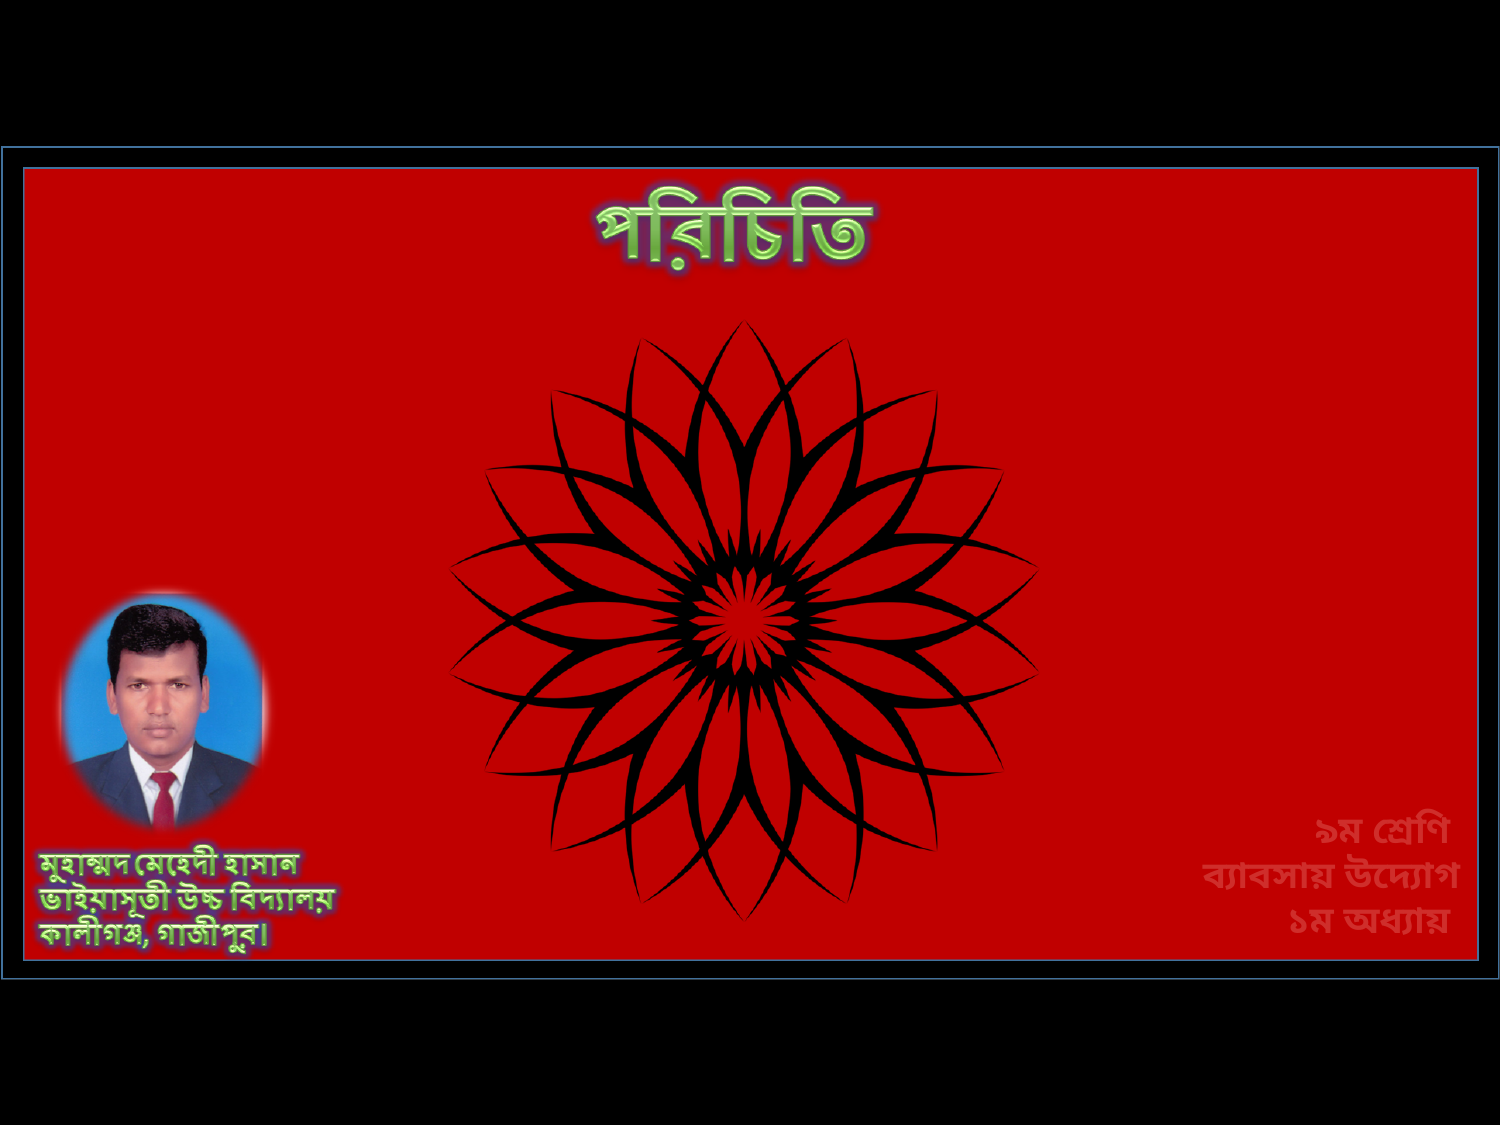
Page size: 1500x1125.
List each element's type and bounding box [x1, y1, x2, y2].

picture [0, 145, 1500, 980]
